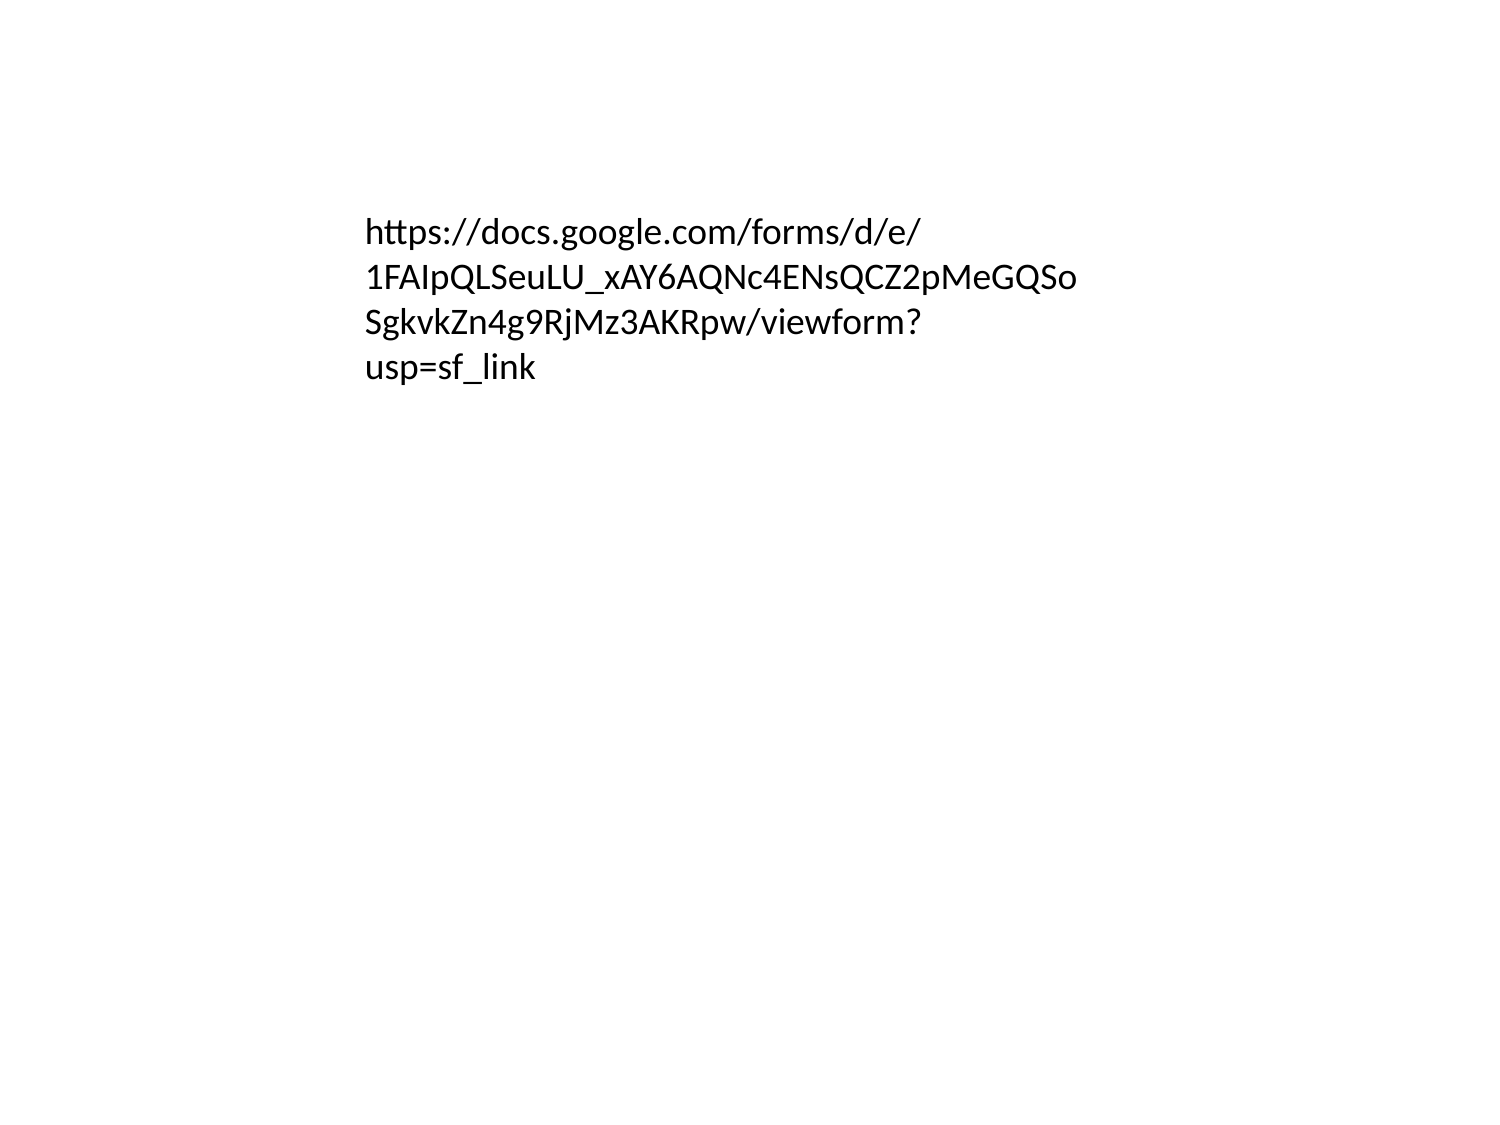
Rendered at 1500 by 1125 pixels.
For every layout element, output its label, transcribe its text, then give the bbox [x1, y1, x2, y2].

text_box https://docs.google.com/forms/d/e/1FAIpQLSeuLU_xAY6AQNc4ENsQCZ2pMeGQSoSgkvkZn4g9RjMz3AKRpw/viewform?usp=sf_link [349, 199, 1100, 395]
